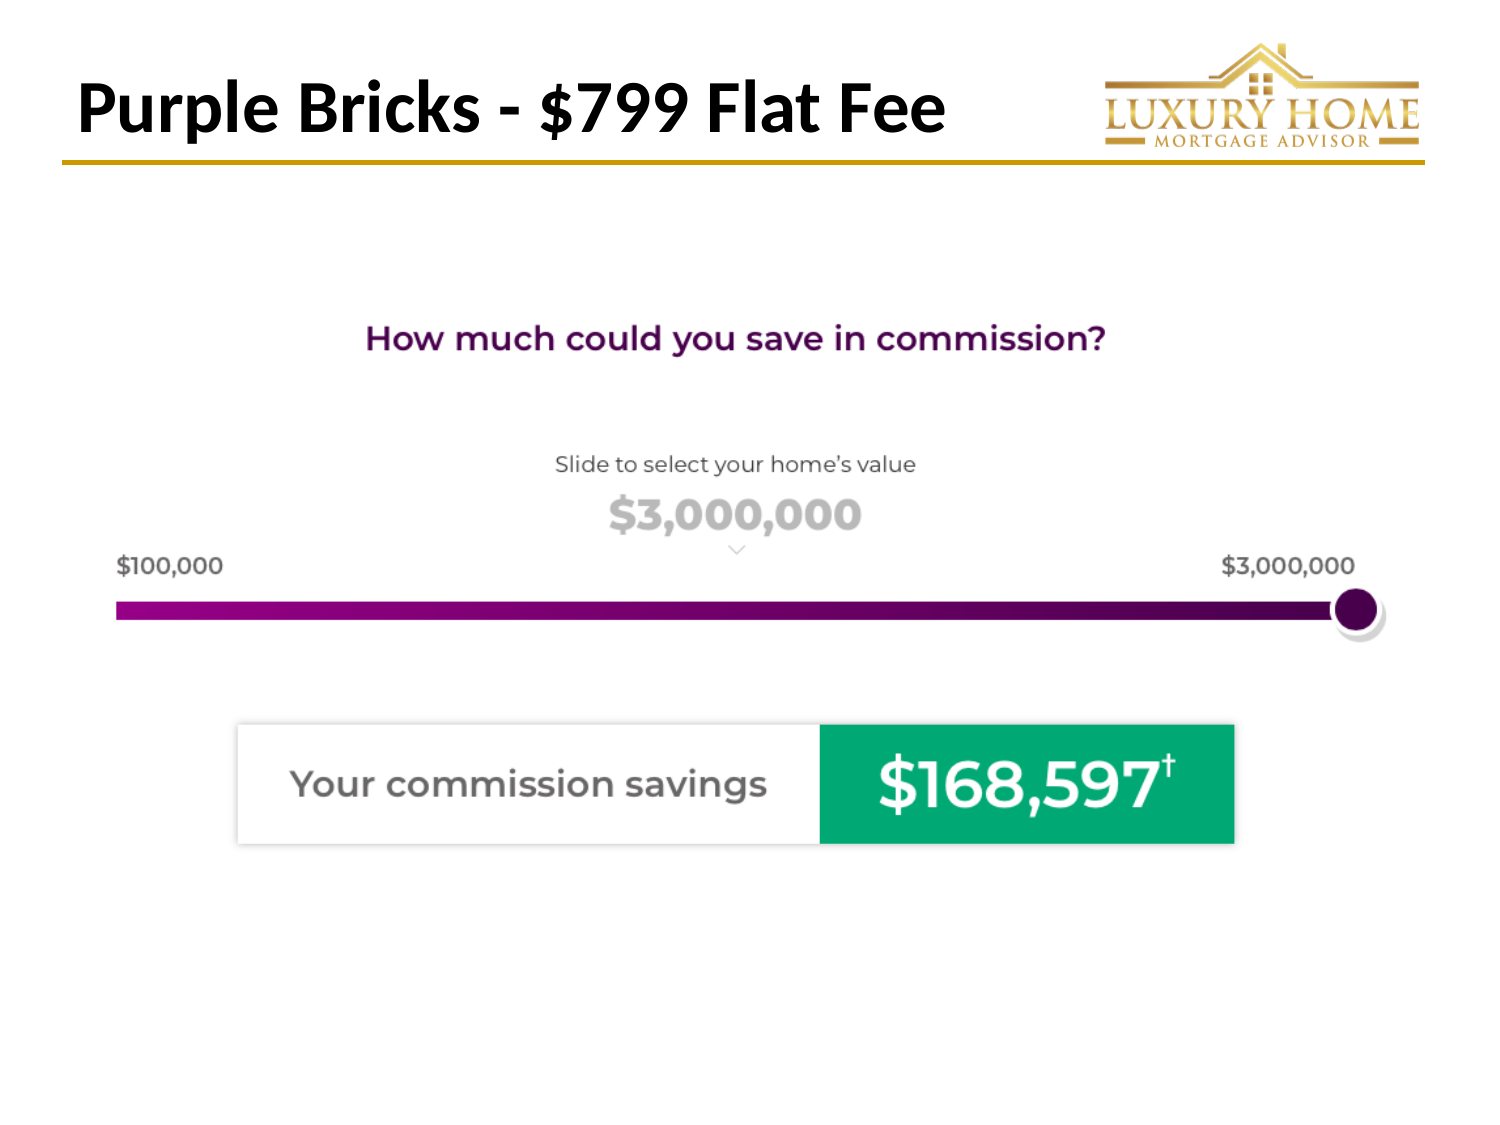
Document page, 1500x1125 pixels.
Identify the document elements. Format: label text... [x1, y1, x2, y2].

picture [0, 246, 1500, 878]
picture [1099, 37, 1426, 161]
text_box Purple Bricks - $799 Flat Fee [62, 49, 1094, 155]
